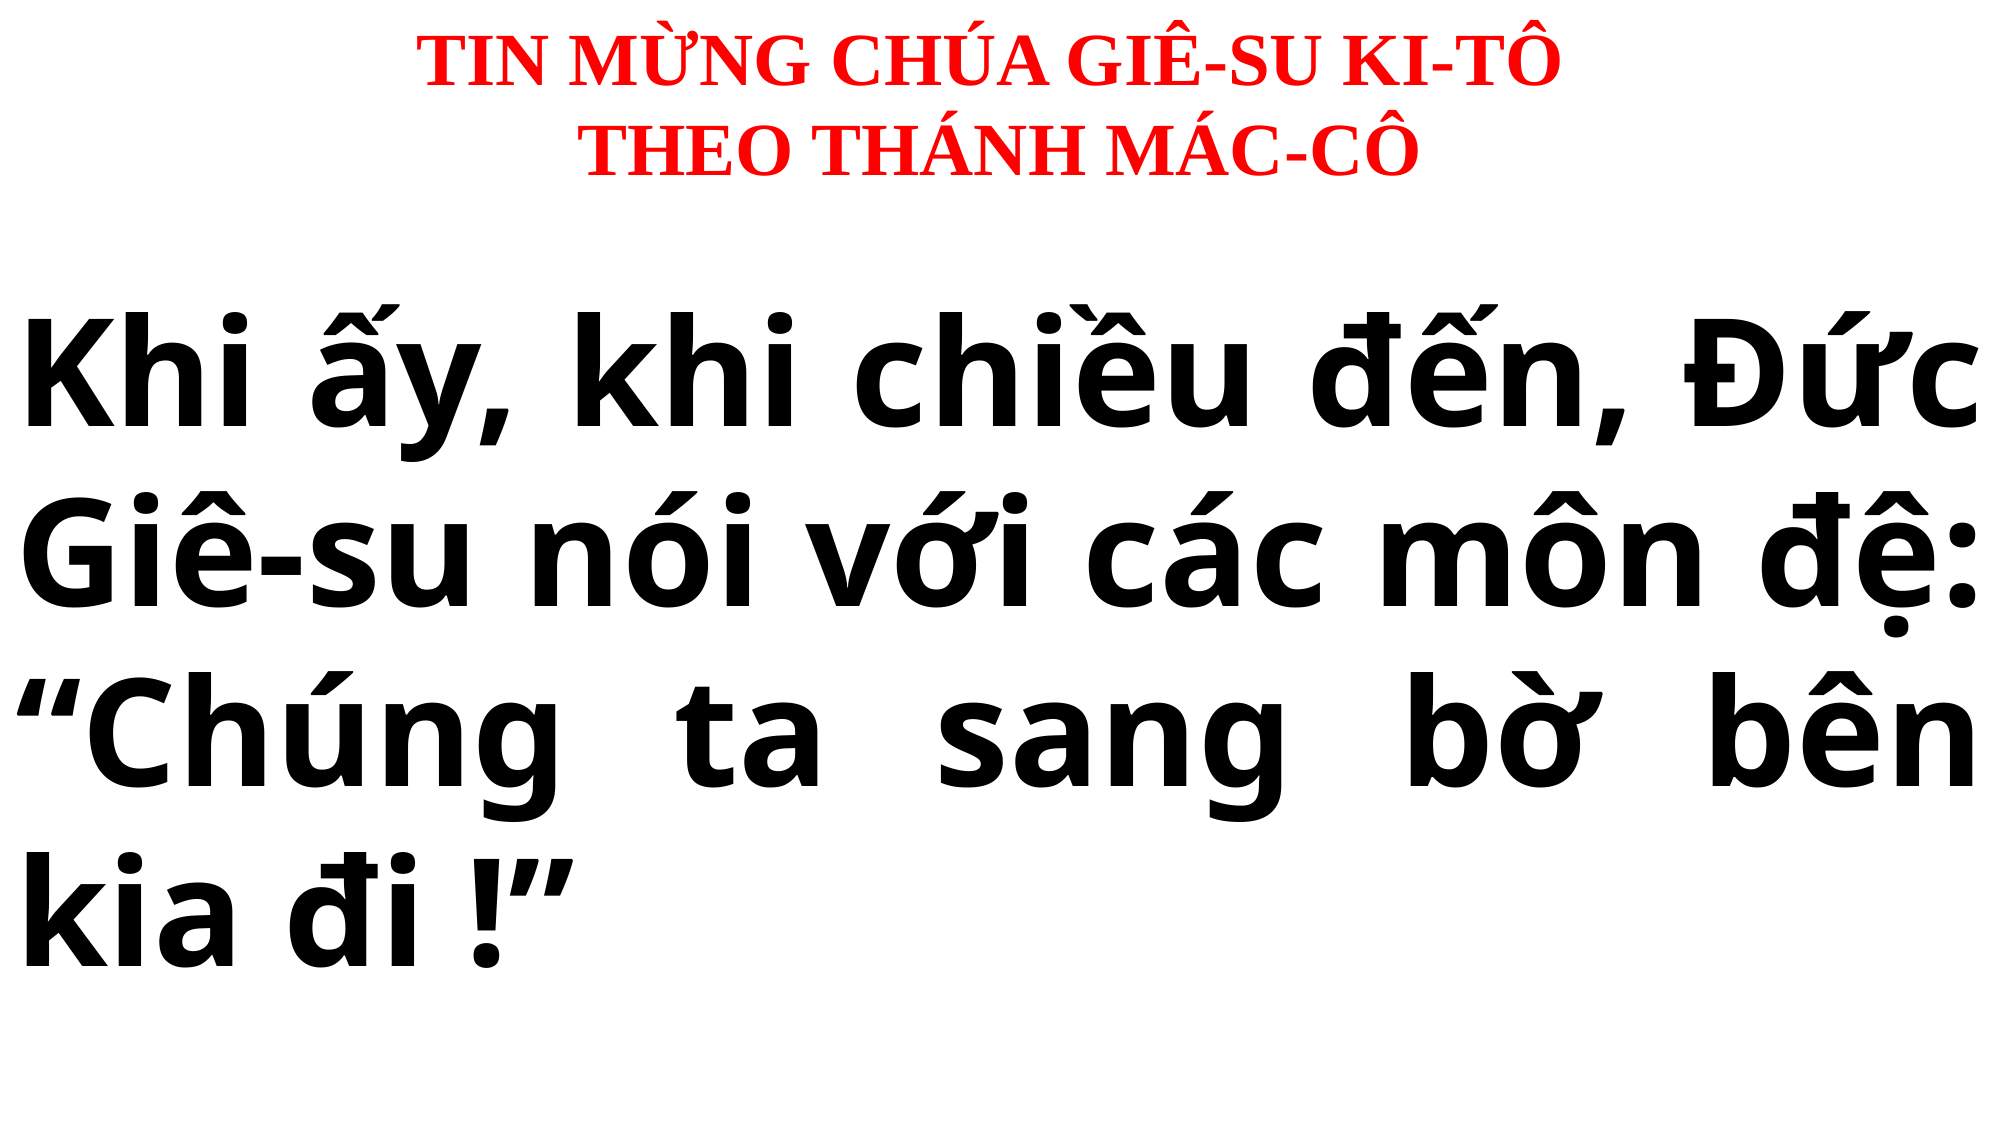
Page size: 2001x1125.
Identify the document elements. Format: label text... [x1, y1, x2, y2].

list Khi ấy, khi chiều đến, Đức Giê-su nói với các môn đệ: “Chúng ta sang bờ bên kia đi !” [0, 198, 2000, 1125]
text_box TIN MỪNG CHÚA GIÊ-SU KI-TÔ THEO THÁNH MÁC-CÔ [0, 2, 2000, 198]
